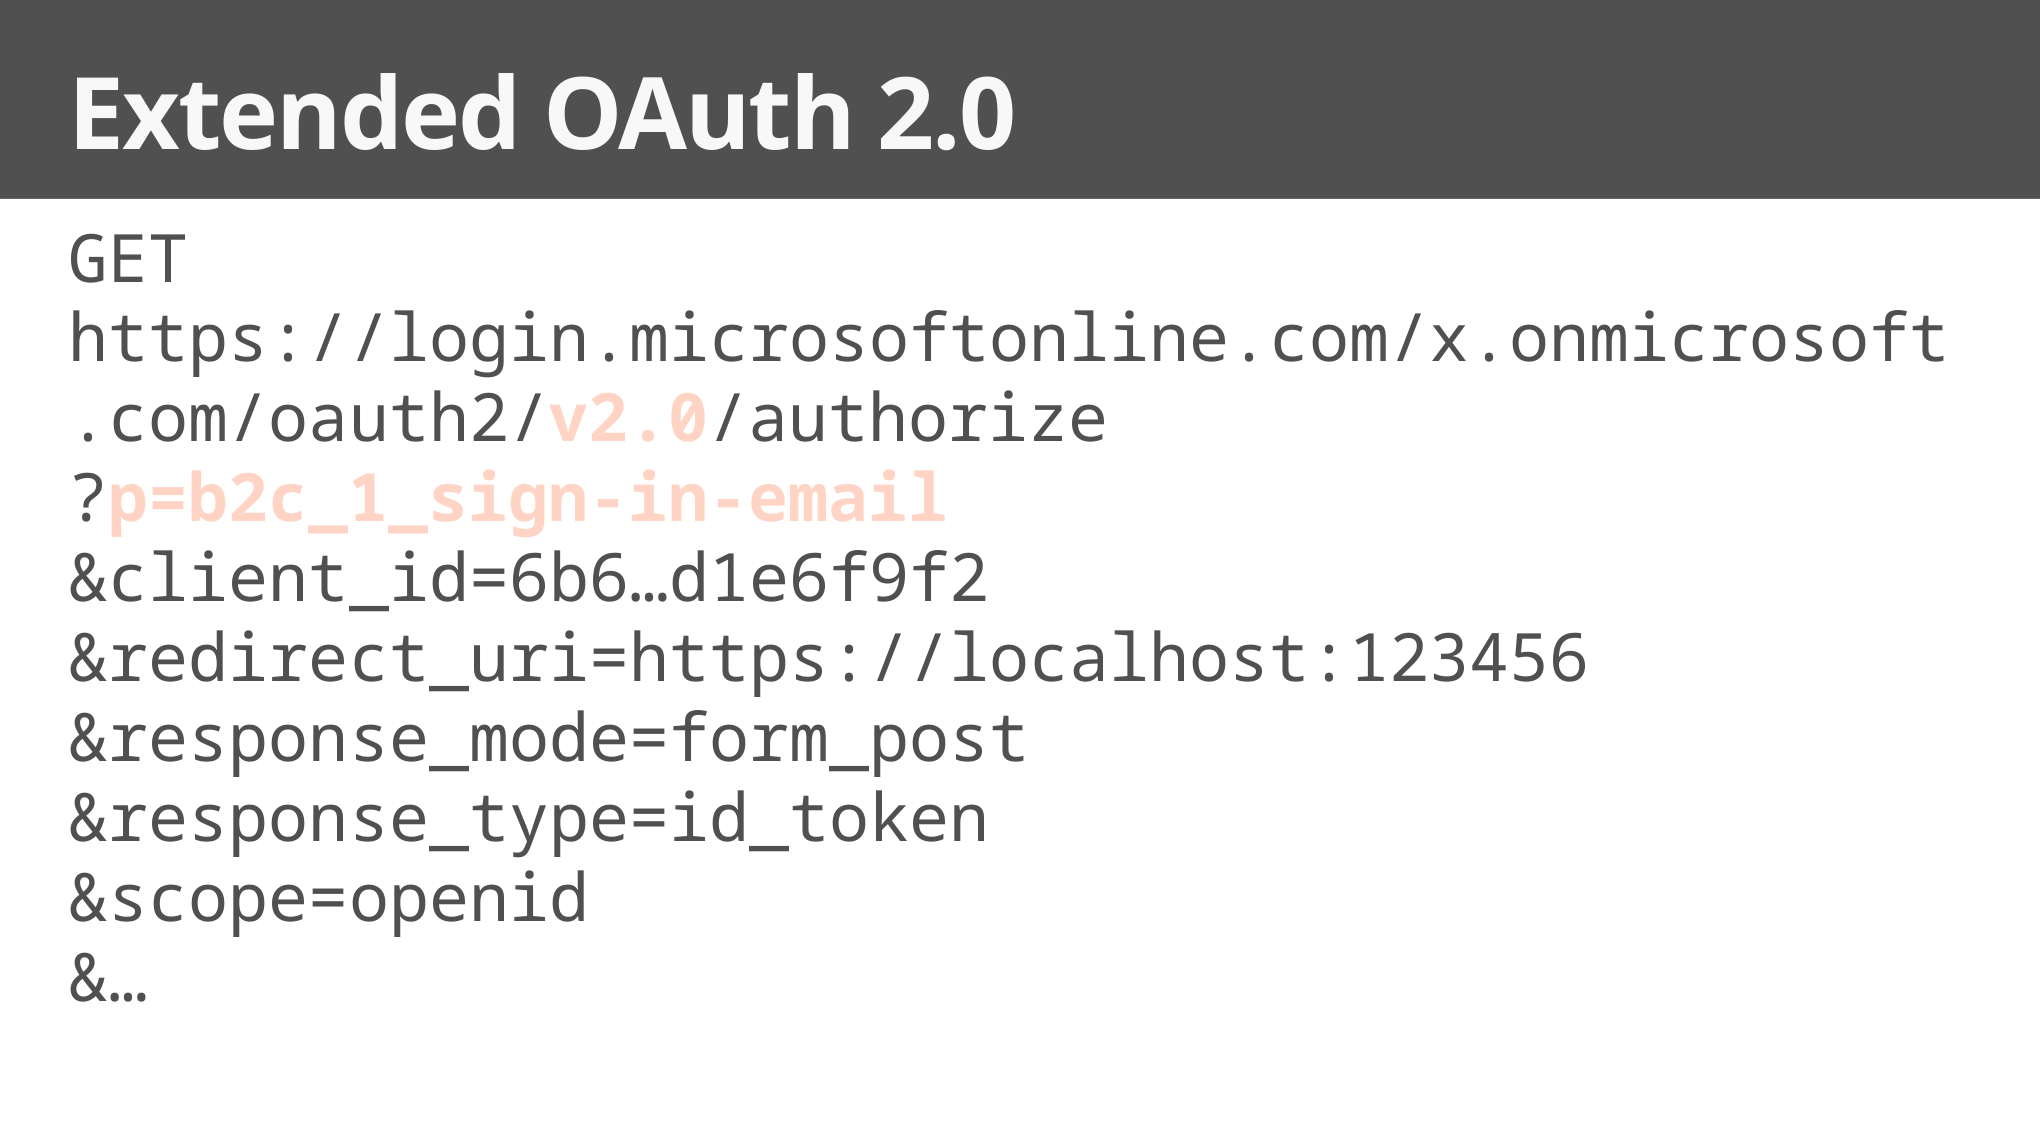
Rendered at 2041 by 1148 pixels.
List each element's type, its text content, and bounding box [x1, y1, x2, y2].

list GET https://login.microsoftonline.com/x.onmicrosoft.com/oauth2/v2.0/authorize ?p=b2c_1_sign-in-email &client_id=6b6…d1e6f9f2 &redirect_uri=https://localhost:123456 &response_mode=form_post &response_type=id_token &scope=openid &… [45, 200, 1996, 1131]
title Extended OAuth 2.0 [45, 48, 1996, 199]
